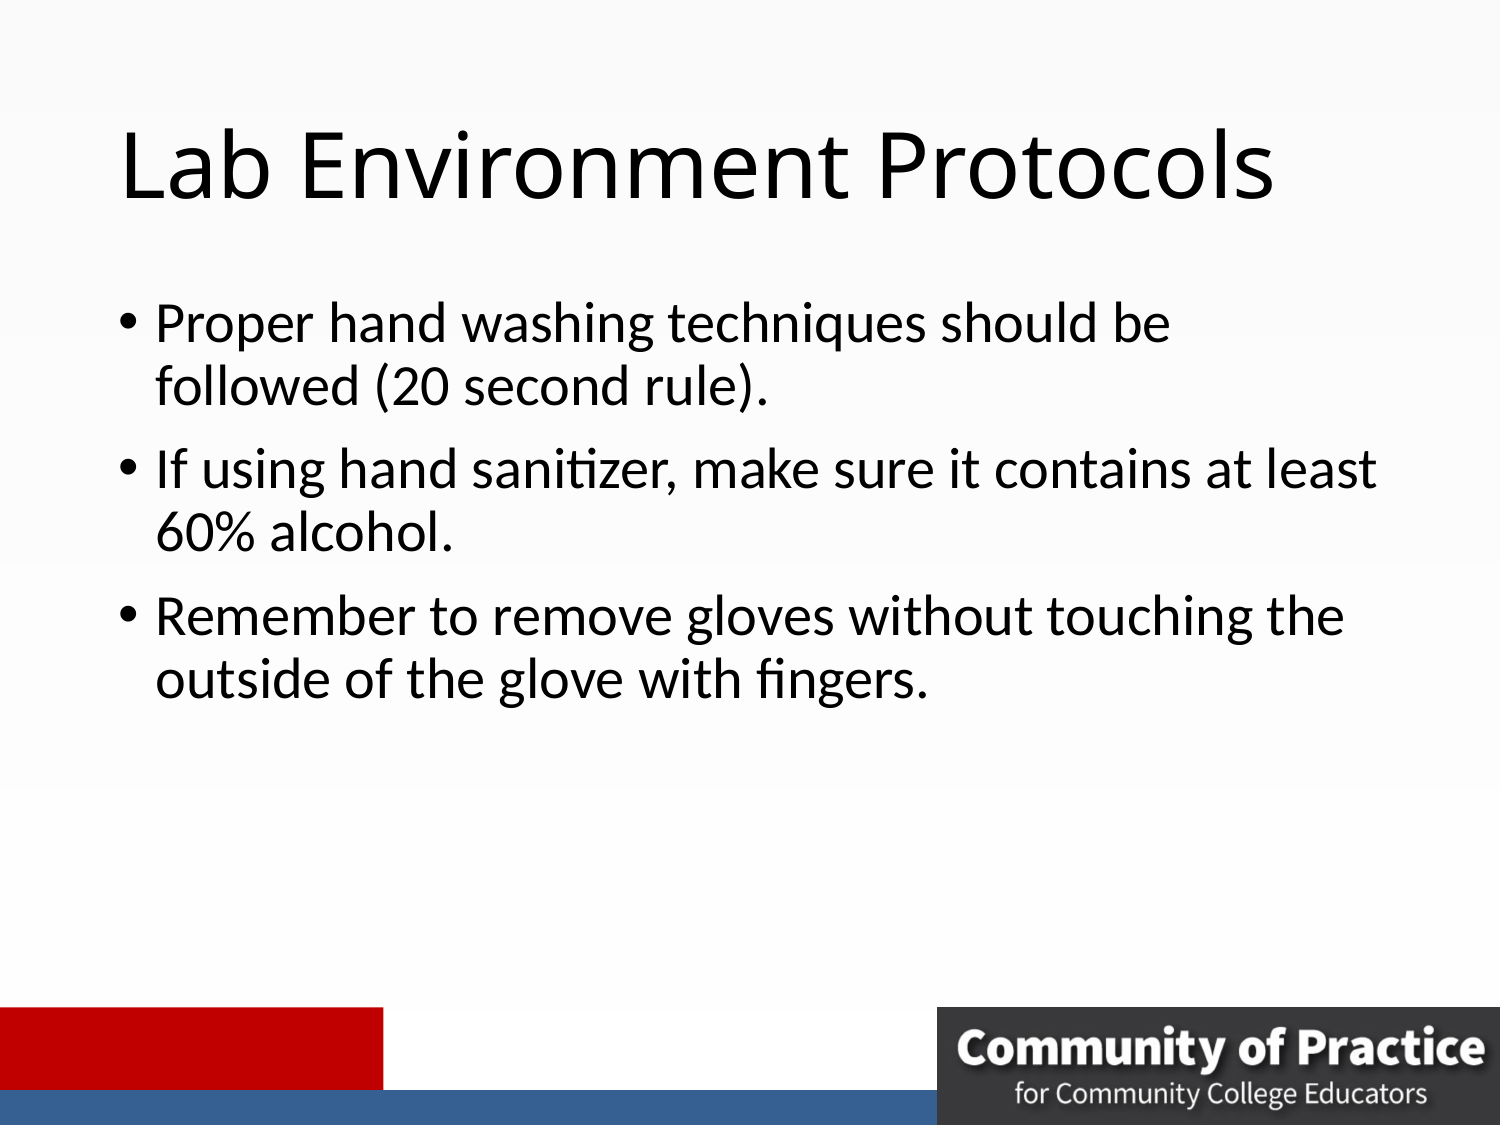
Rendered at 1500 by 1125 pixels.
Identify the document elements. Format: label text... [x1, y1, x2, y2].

list Proper hand washing techniques should be followed (20 second rule). If using hand sanitizer, make sure it contains at least 60% alcohol. Remember to remove gloves without touching the outside of the glove with fingers. [103, 284, 1397, 981]
title Lab Environment Protocols [103, 59, 1331, 278]
picture [937, 1007, 1500, 1125]
